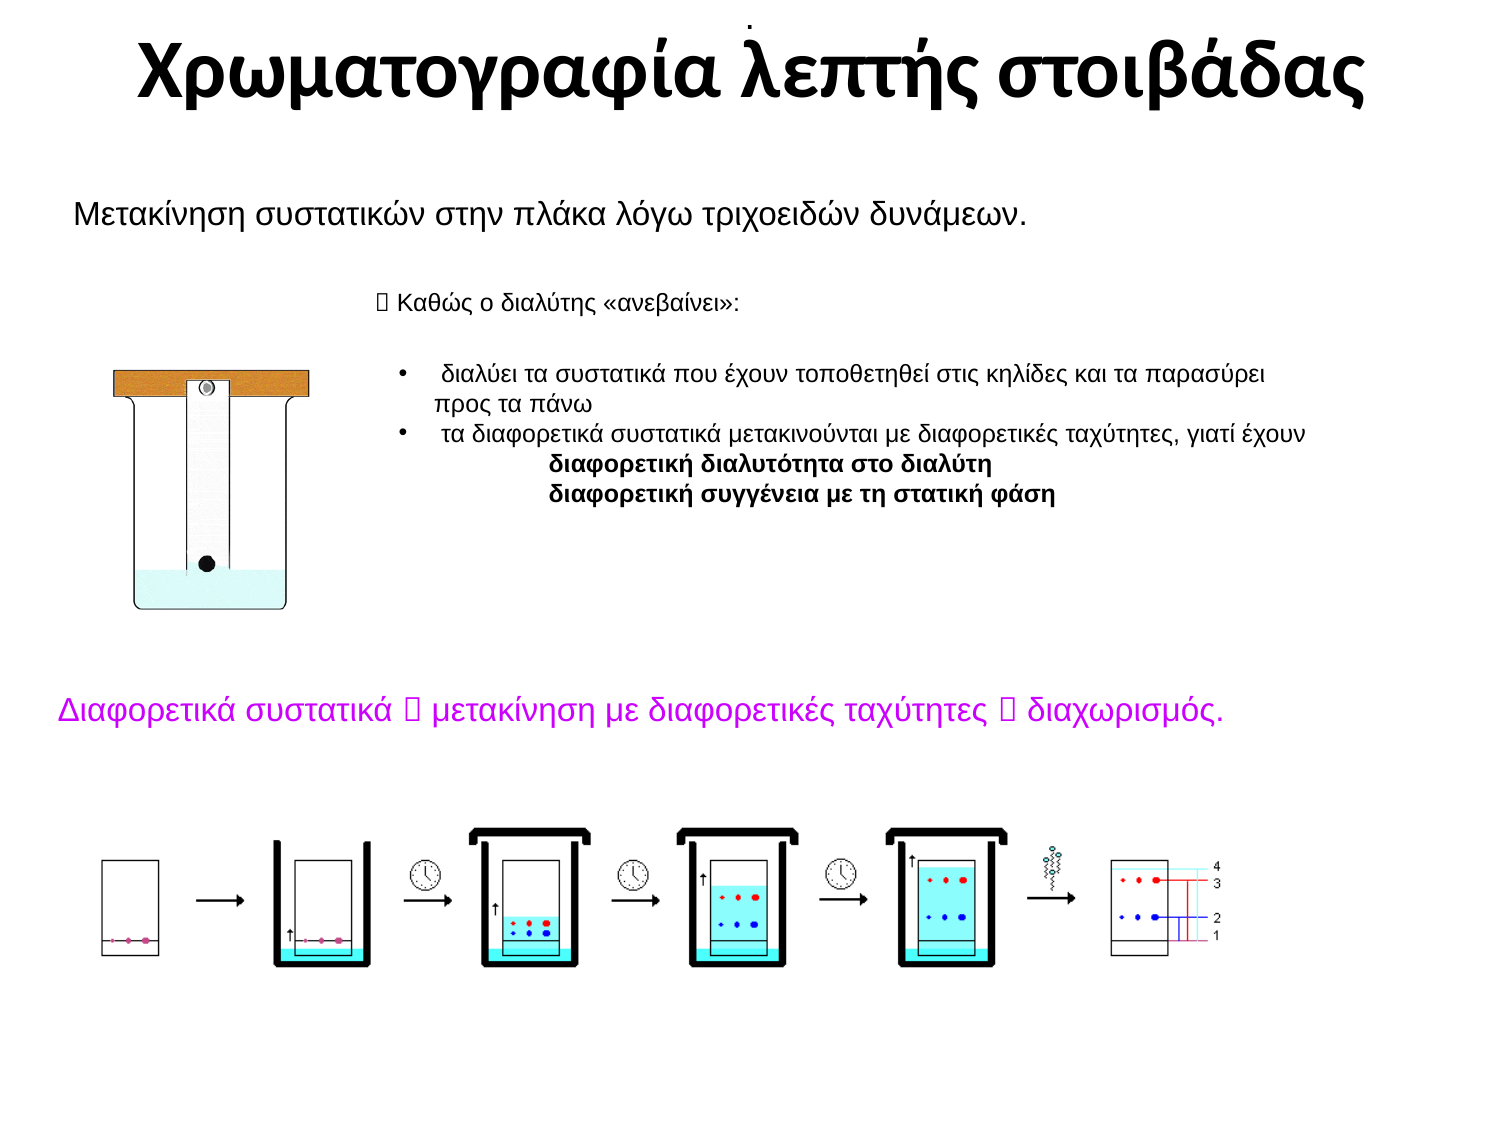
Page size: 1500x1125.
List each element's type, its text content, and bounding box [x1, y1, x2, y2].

text_box  Καθώς ο διαλύτης «ανεβαίνει»: [360, 278, 809, 324]
picture [76, 278, 339, 633]
title Χρωματογραφία λεπτής στοιβάδας [76, 0, 1427, 128]
text_box Μετακίνηση συστατικών στην πλάκα λόγω τριχοειδών δυνάμεων. [58, 184, 1045, 240]
text_box Διαφορετικά συστατικά  μετακίνηση με διαφορετικές ταχύτητες  διαχωρισμός. [42, 680, 1240, 736]
text_box διαλύει τα συστατικά που έχουν τοποθετηθεί στις κηλίδες και τα παρασύρει προς τα πάνω τα διαφορετικά συστατικά μετακινούνται με διαφορετικές ταχύτητες, γιατί έχουν διαφορετική διαλυτότητα στο διαλύτη διαφορετική συγγένεια με τη στατική φάση [383, 350, 1329, 515]
picture [88, 818, 1235, 977]
text_box . [724, 0, 776, 90]
